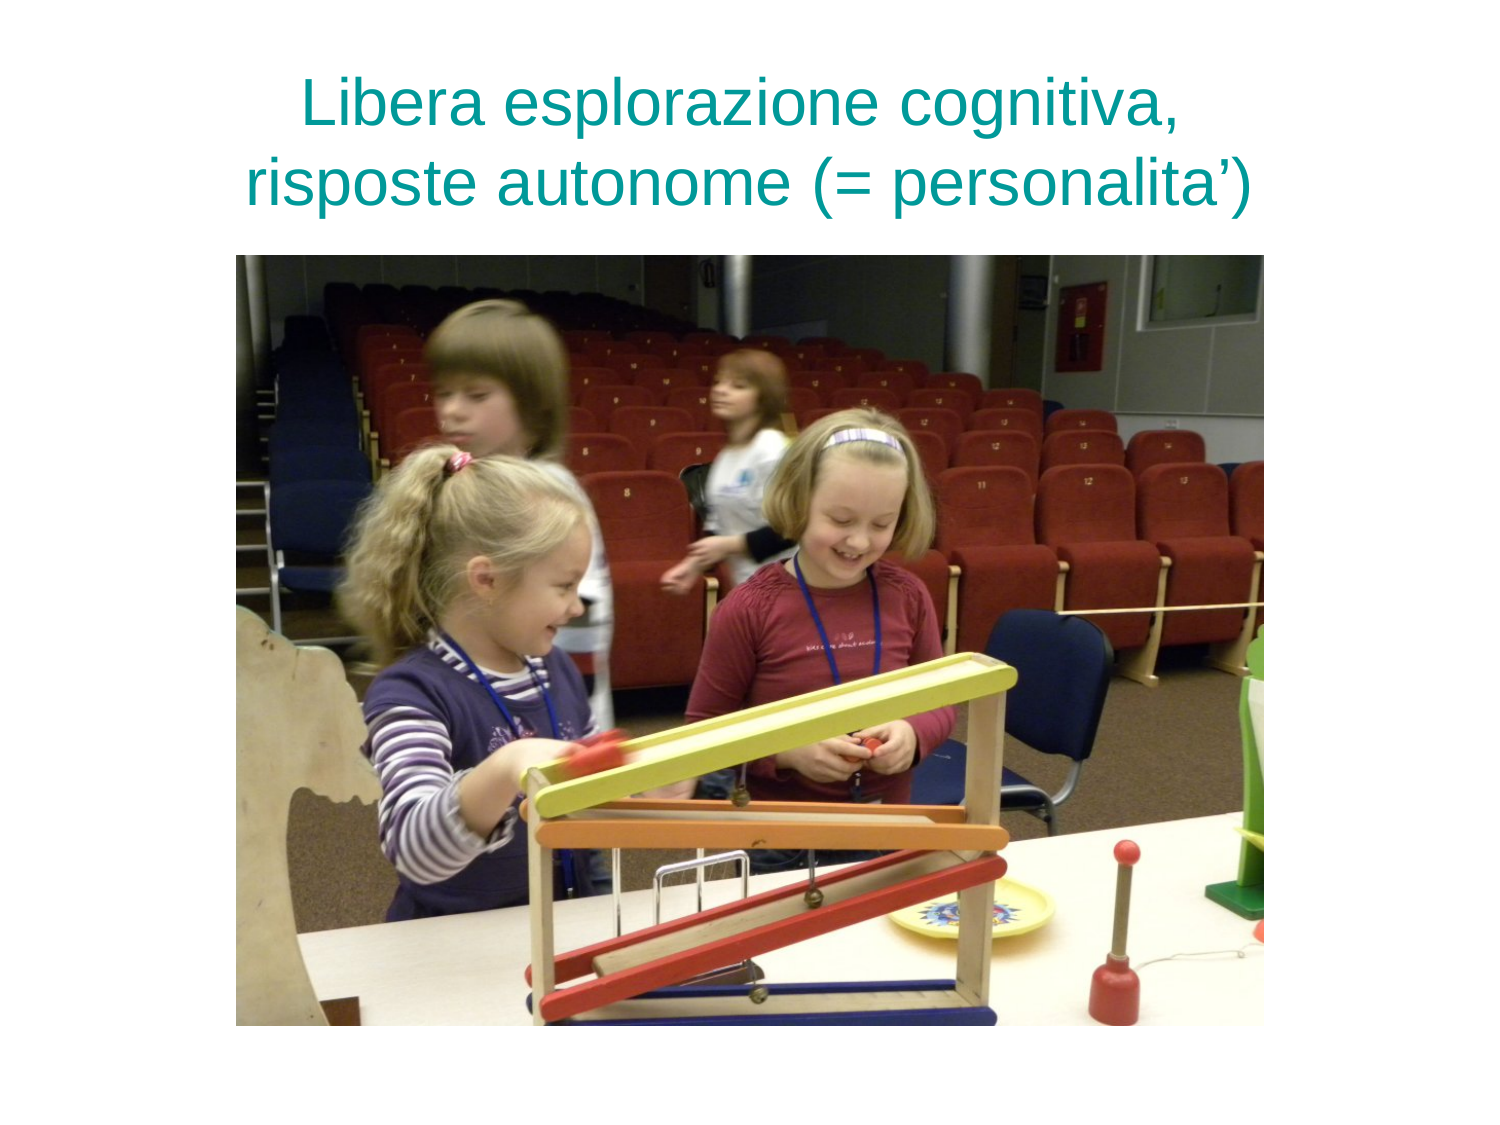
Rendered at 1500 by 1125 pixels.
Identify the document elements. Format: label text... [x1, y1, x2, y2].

title Libera esplorazione cognitiva, risposte autonome (= personalita’) [75, 45, 1425, 233]
picture [236, 255, 1264, 1027]
